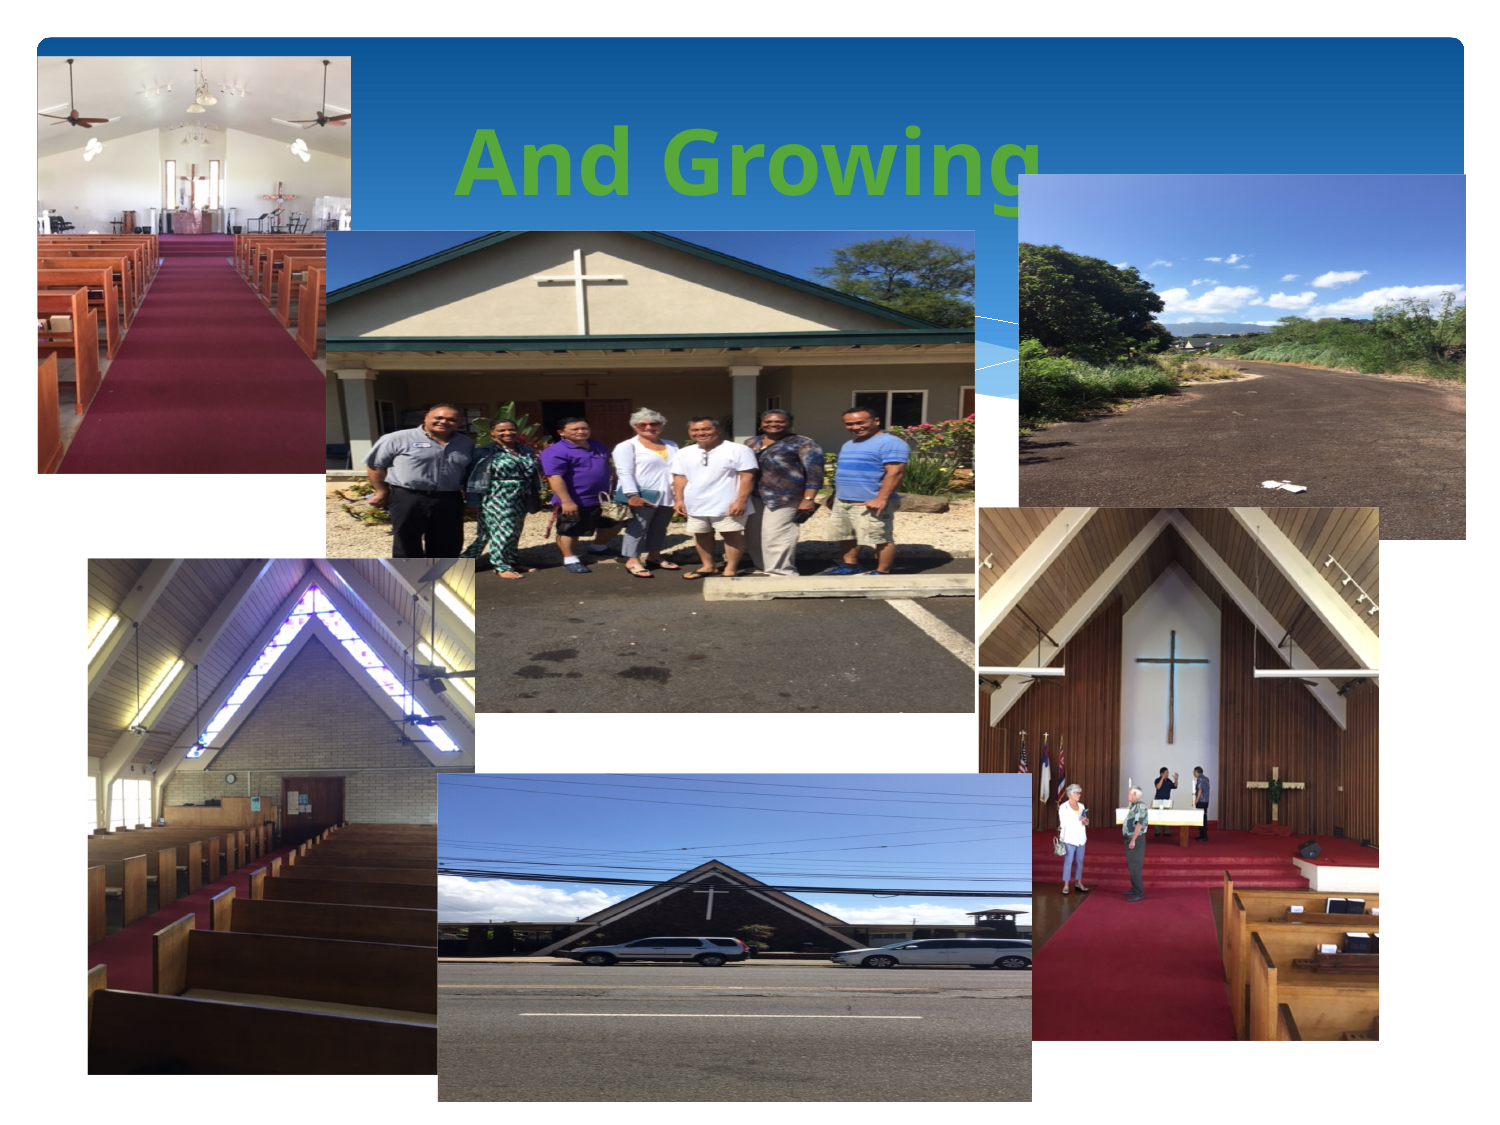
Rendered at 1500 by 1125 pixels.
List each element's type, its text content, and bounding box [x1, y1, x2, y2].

picture [0, 57, 1466, 1125]
title And Growing [75, 55, 1425, 261]
